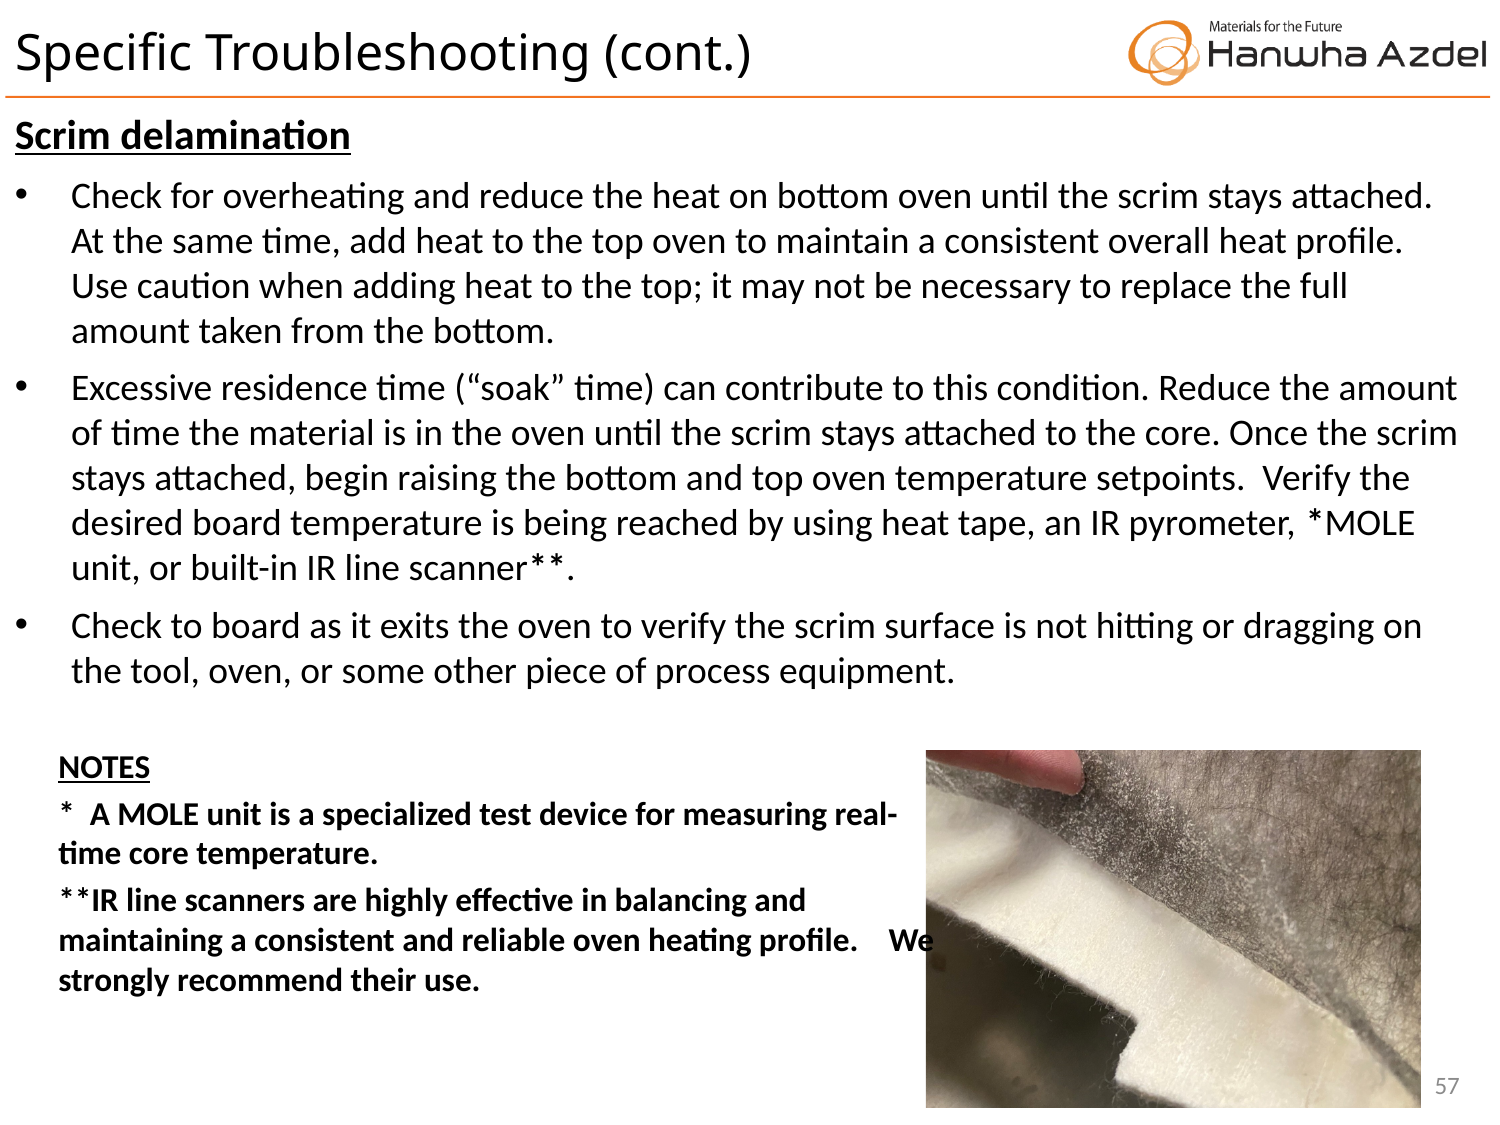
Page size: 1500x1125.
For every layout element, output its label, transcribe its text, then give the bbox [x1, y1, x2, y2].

text_box Scrim delamination Check for overheating and reduce the heat on bottom oven until the scrim stays attached. At the same time, add heat to the top oven to maintain a consistent overall heat profile. Use caution when adding heat to the top; it may not be necessary to replace the full amount taken from the bottom. Excessive residence time (“soak” time) can contribute to this condition. Reduce the amount of time the material is in the oven until the scrim stays attached to the core. Once the scrim stays attached, begin raising the bottom and top oven temperature setpoints. Verify the desired board temperature is being reached by using heat tape, an IR pyrometer, *MOLE unit, or built-in IR line scanner**. Check to board as it exits the oven to verify the scrim surface is not hitting or dragging on the tool, oven, or some other piece of process equipment. [0, 100, 1475, 739]
list Specific Troubleshooting (cont.) [0, 13, 1126, 95]
slide_number 57 [1421, 1054, 1475, 1115]
picture [925, 750, 1422, 1108]
picture [1126, 16, 1491, 89]
text_box NOTES * A MOLE unit is a specialized test device for measuring real-time core temperature. **IR line scanners are highly effective in balancing and maintaining a consistent and reliable oven heating profile. We strongly recommend their use. [43, 738, 952, 964]
